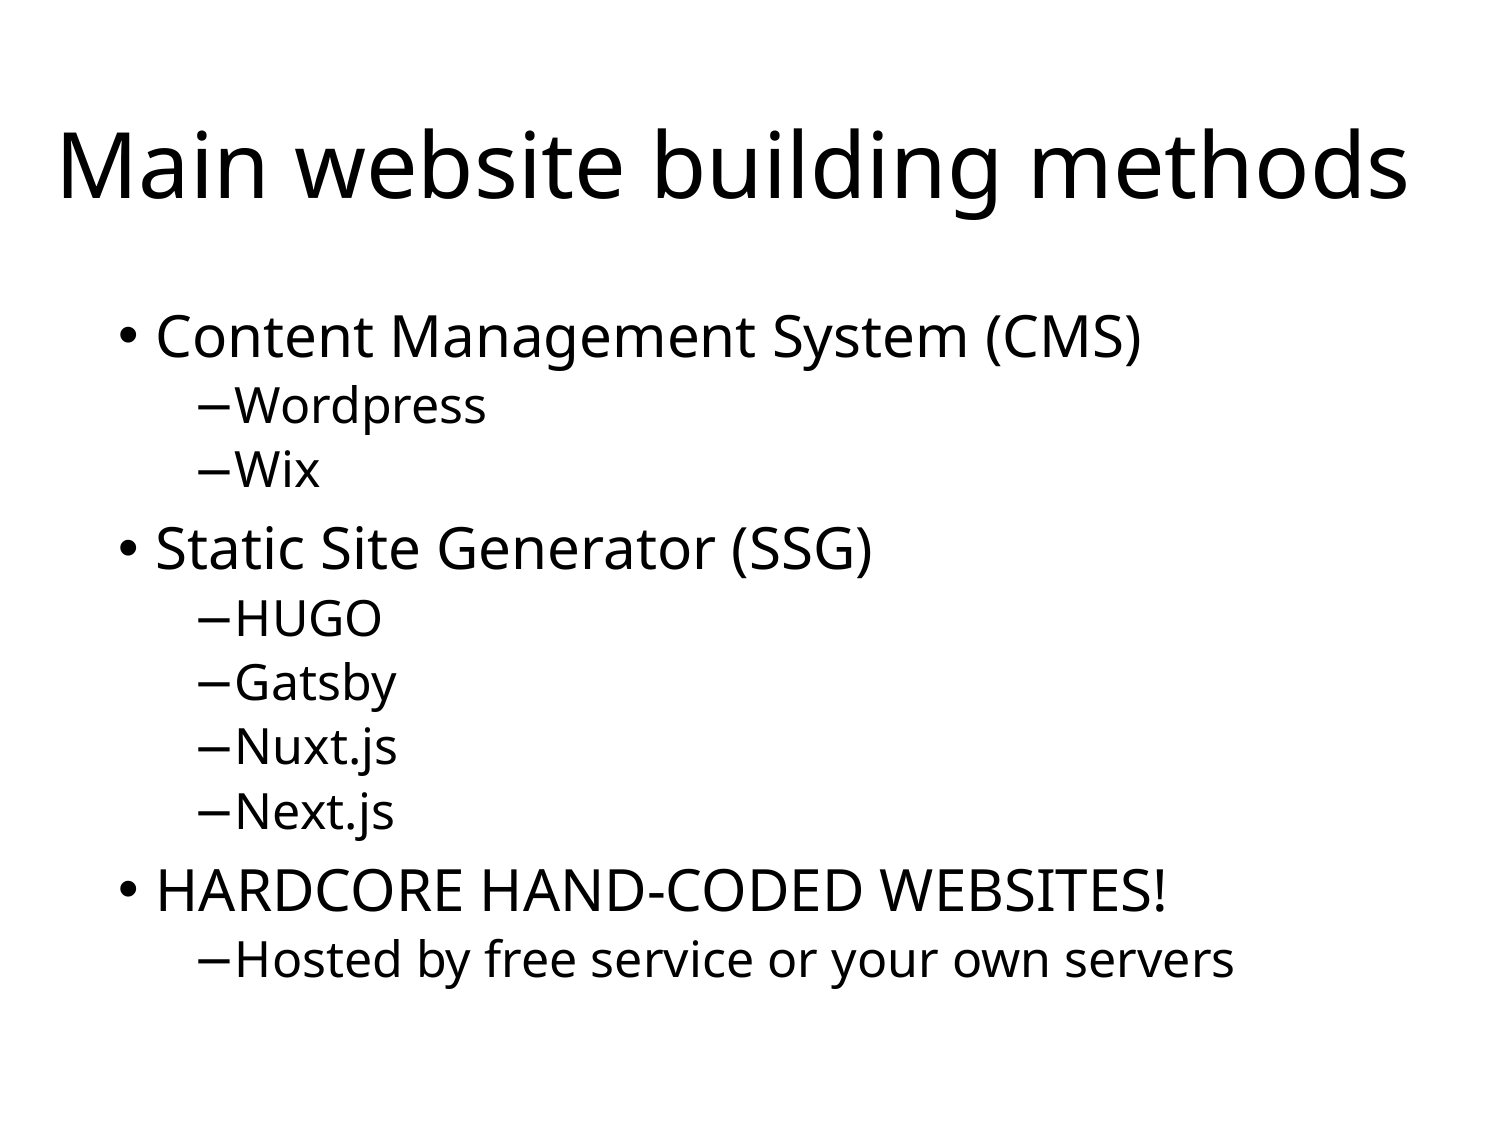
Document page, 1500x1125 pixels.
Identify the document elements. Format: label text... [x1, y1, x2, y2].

title Main website building methods [40, 59, 1460, 278]
list Content Management System (CMS) Wordpress Wix Static Site Generator (SSG) HUGO Gatsby Nuxt.js Next.js HARDCORE HAND-CODED WEBSITES! Hosted by free service or your own servers [103, 299, 1397, 1014]
